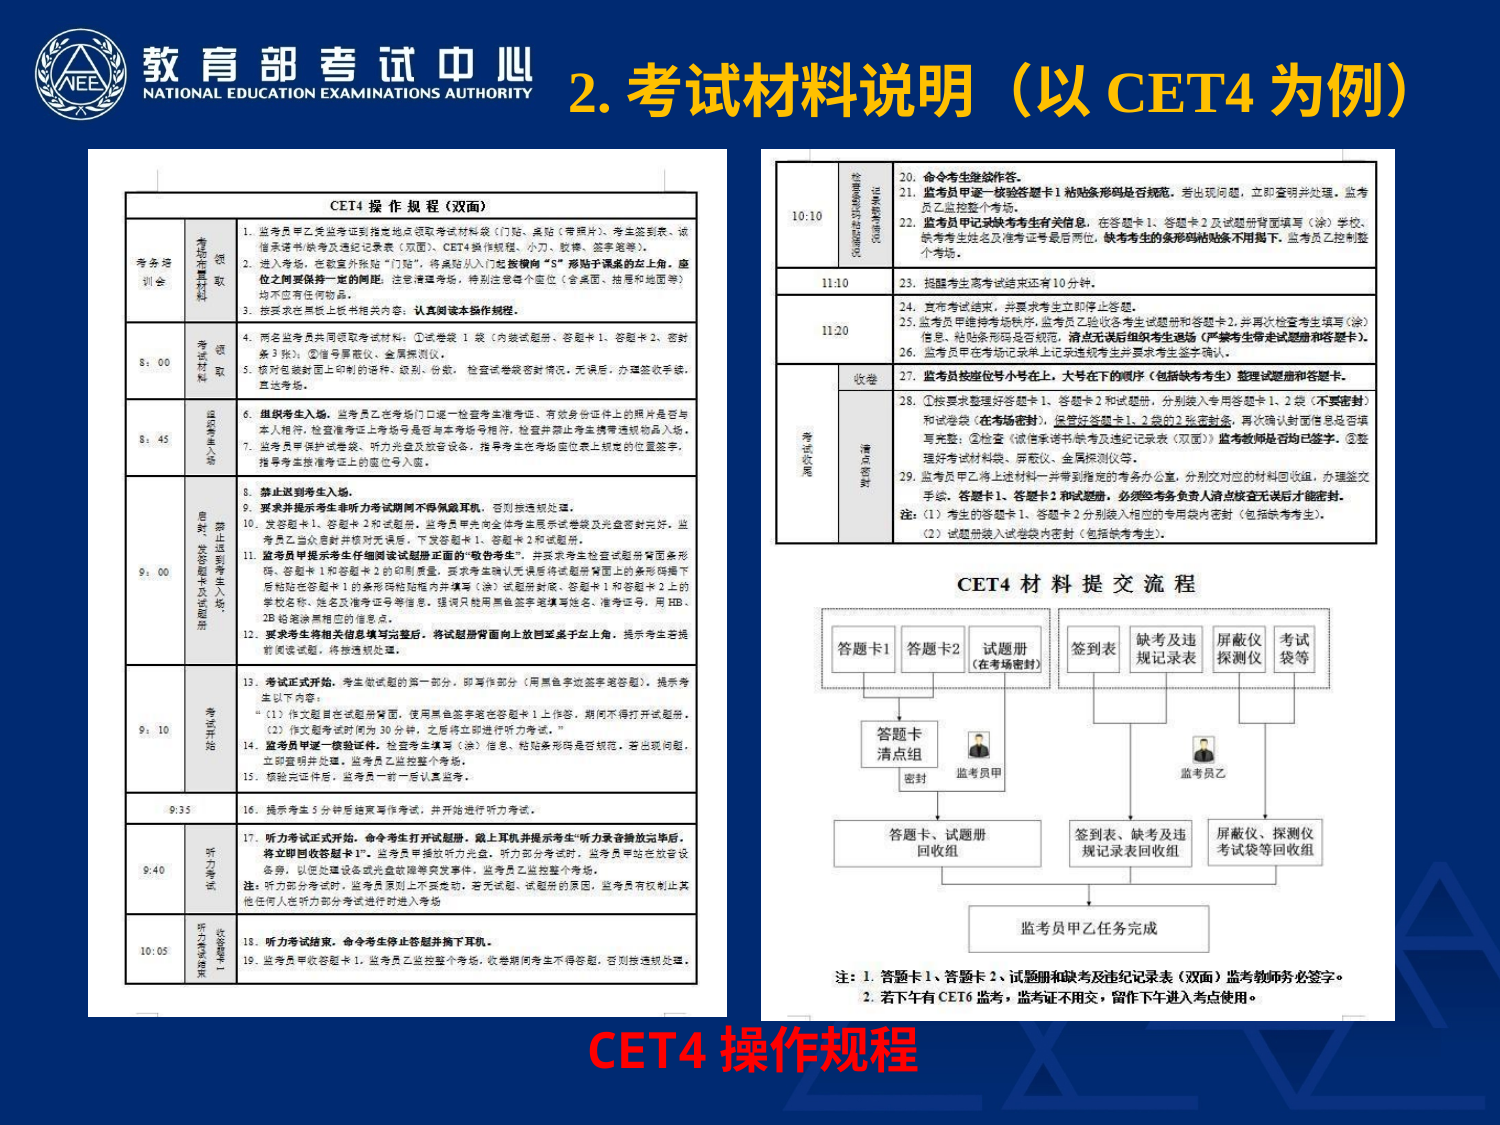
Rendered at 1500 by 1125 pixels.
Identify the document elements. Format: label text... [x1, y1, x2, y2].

text_box 2.考试材料说明（以CET4为例） [553, 11, 1458, 132]
text_box CET4操作规程 [572, 1011, 950, 1087]
picture [0, 0, 1500, 1125]
